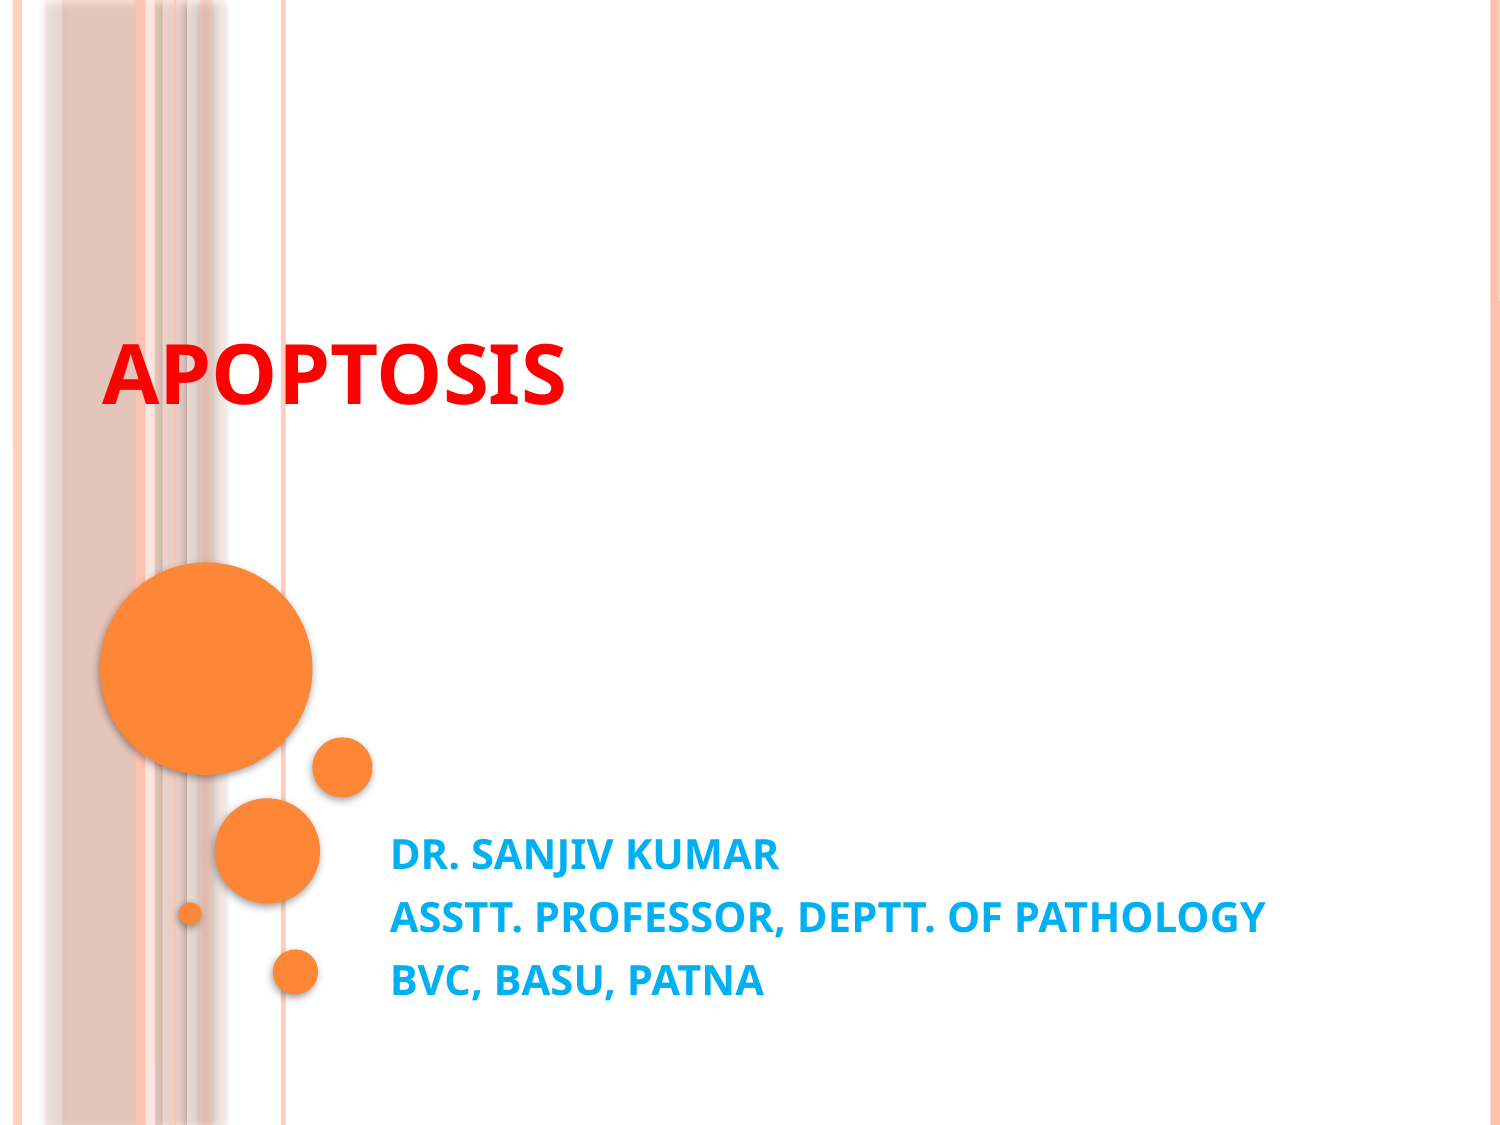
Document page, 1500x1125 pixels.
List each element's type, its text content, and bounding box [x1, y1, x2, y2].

subtitle DR. SANJIV KUMAR ASSTT. PROFESSOR, DEPTT. OF PATHOLOGY BVC, BASU, PATNA [375, 820, 1388, 1046]
title APOPTOSIS [87, 187, 1363, 429]
